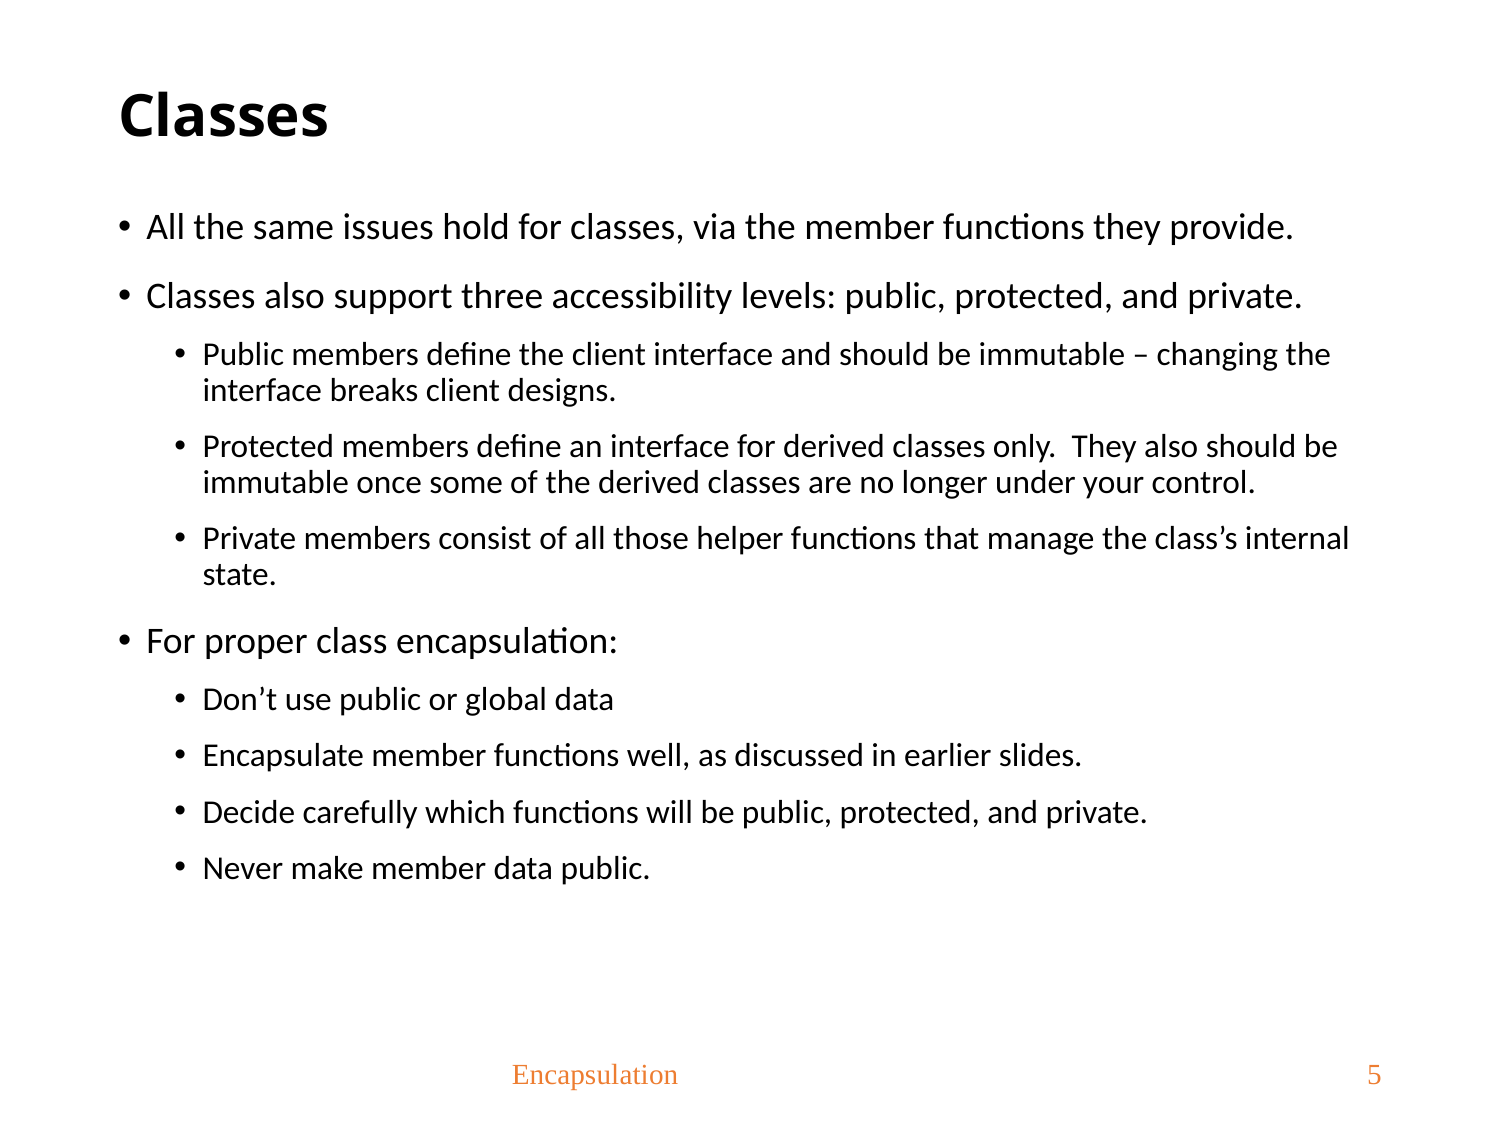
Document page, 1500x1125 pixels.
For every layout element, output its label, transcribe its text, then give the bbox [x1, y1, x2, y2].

slide_number 5 [1059, 1042, 1397, 1103]
title Classes [103, 59, 1397, 175]
list All the same issues hold for classes, via the member functions they provide. Classes also support three accessibility levels: public, protected, and private. Public members define the client interface and should be immutable – changing the interface breaks client designs. Protected members define an interface for derived classes only. They also should be immutable once some of the derived classes are no longer under your control. Private members consist of all those helper functions that manage the class’s internal state. For proper class encapsulation: Don’t use public or global data Encapsulate member functions well, as discussed in earlier slides. Decide carefully which functions will be public, protected, and private. Never make member data public. [103, 200, 1397, 1014]
footer Encapsulation [496, 1042, 1004, 1103]
